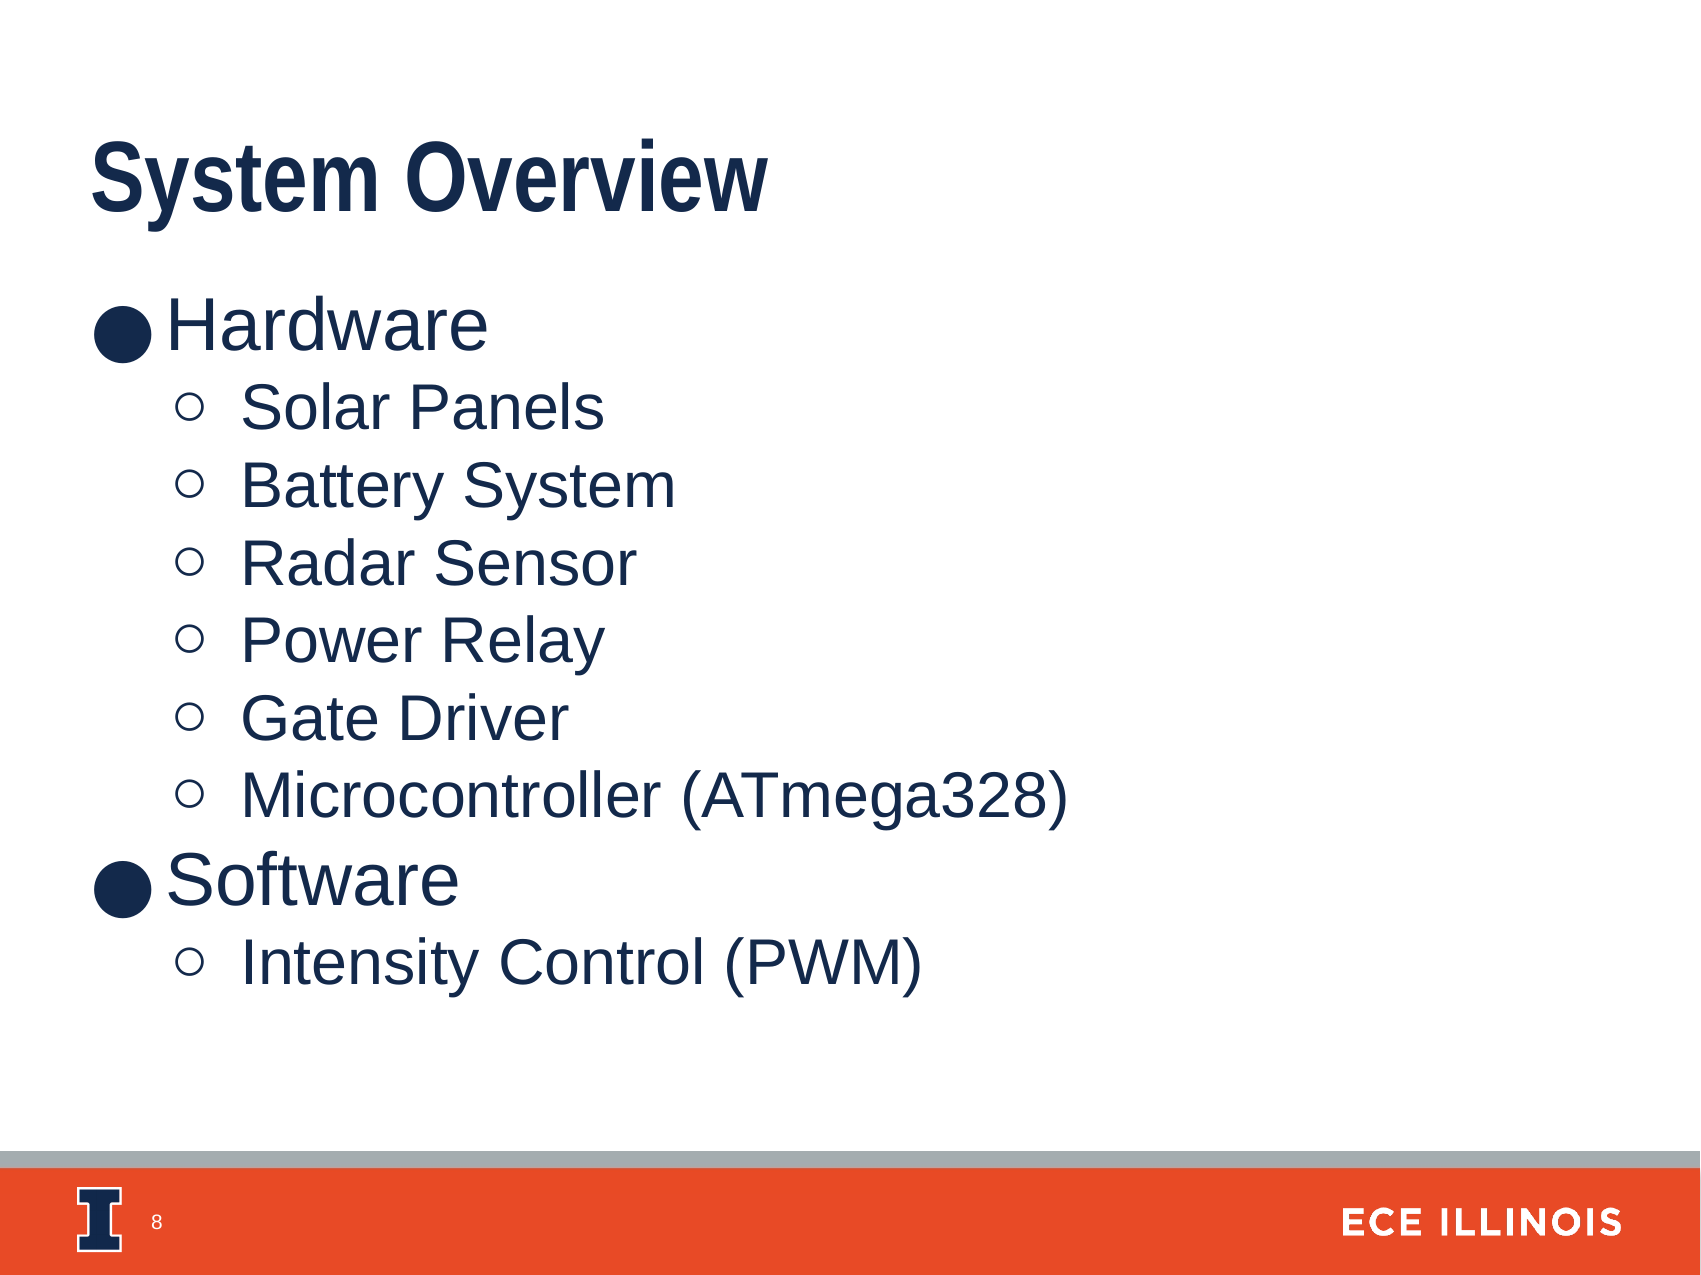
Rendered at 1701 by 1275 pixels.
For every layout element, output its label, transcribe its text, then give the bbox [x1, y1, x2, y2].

picture [0, 1151, 1700, 1257]
picture [1343, 1207, 1621, 1236]
slide_number ‹#› [136, 1187, 224, 1256]
list System Overview [75, 104, 1630, 224]
list Hardware Solar Panels Battery System Radar Sensor Power Relay Gate Driver Microcontroller (ATmega328) Software Intensity Control (PWM) [75, 267, 1638, 1102]
